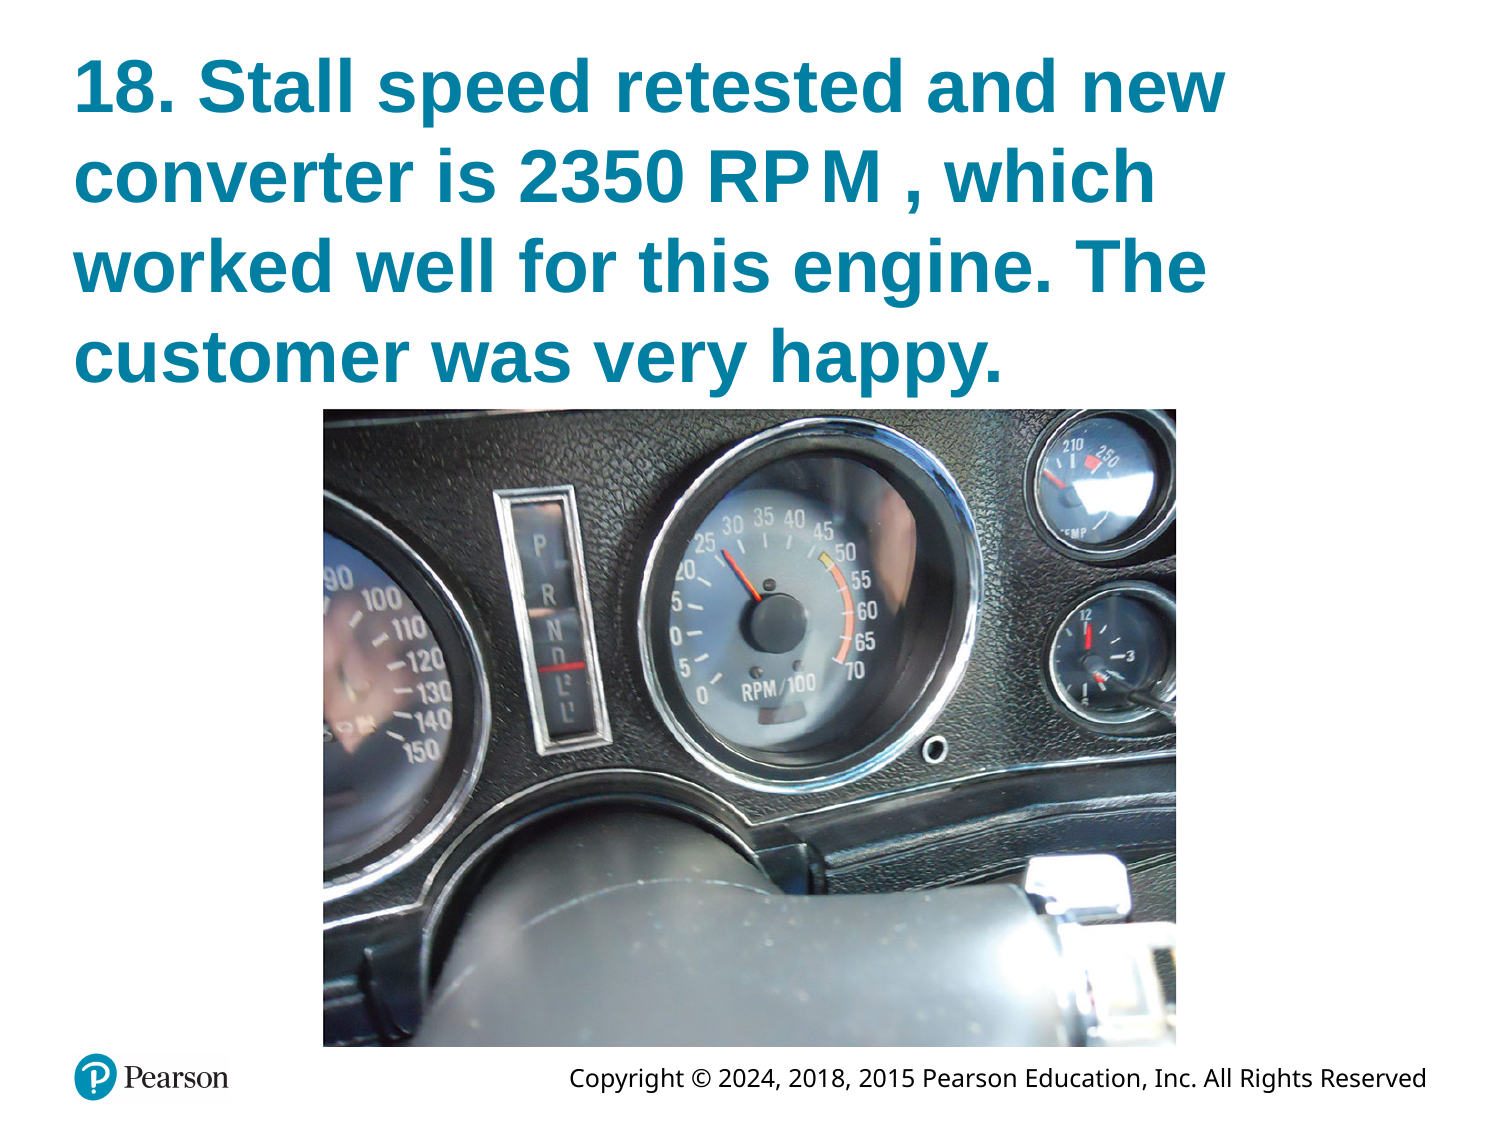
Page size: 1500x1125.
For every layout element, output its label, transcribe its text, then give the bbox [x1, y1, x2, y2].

title 18. Stall speed retested and new converter is 2350 R P M , which worked well for this engine. The customer was very happy. [73, 34, 1430, 401]
picture [73, 1052, 230, 1102]
picture [322, 408, 1178, 1048]
